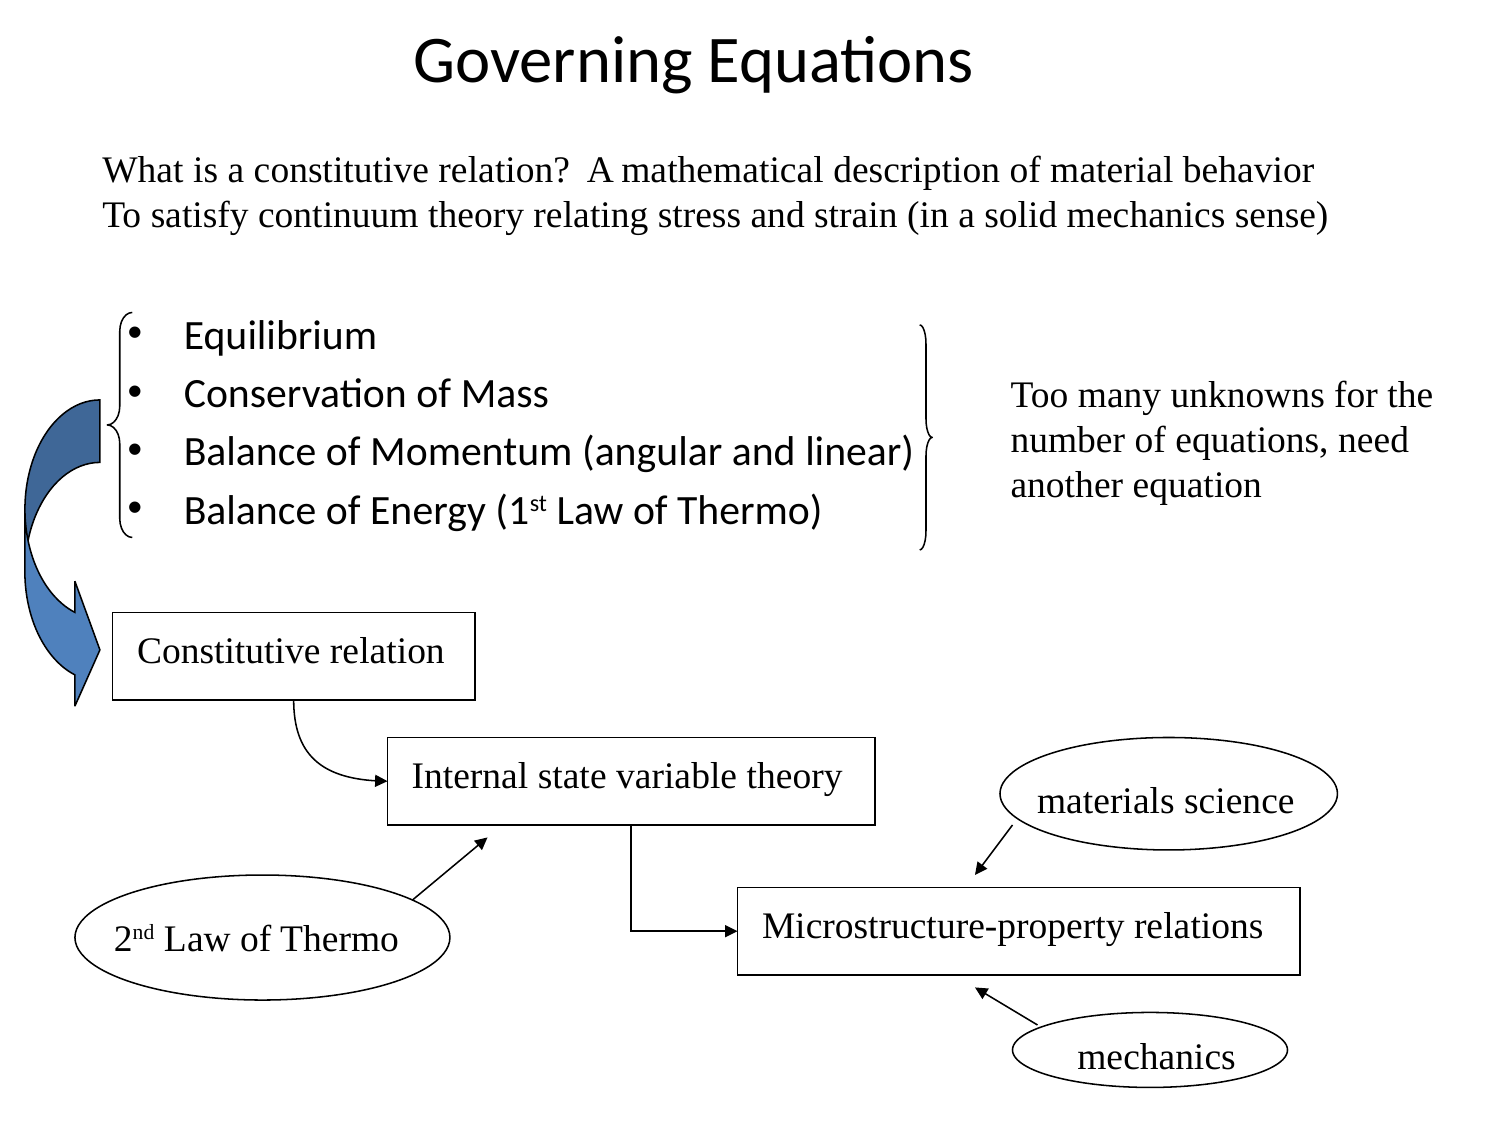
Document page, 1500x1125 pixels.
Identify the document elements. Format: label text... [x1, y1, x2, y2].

text_box [74, 875, 450, 1001]
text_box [630, 824, 738, 932]
text_box [412, 837, 488, 901]
text_box mechanics [1208, 1076, 1251, 1085]
text_box [975, 987, 1038, 1026]
text_box [737, 887, 1300, 975]
title Governing Equations [362, 0, 1025, 113]
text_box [299, 693, 382, 788]
text_box mechanics [1062, 1079, 1092, 1085]
text_box Too many unknowns for the number of equations, need another equation [995, 362, 1449, 513]
text_box [24, 399, 100, 707]
text_box [975, 824, 1013, 875]
text_box [999, 737, 1338, 850]
text_box [1012, 1012, 1288, 1088]
text_box [112, 612, 475, 700]
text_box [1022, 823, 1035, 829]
text_box [919, 324, 933, 550]
list Equilibrium Conservation of Mass Balance of Momentum (angular and linear) Balance of Energy (1st Law of Thermo) [112, 299, 1388, 975]
text_box What is a constitutive relation? A mathematical description of material behavior To satisfy continuum theory relating stress and strain (in a solid mechanics sense) [87, 137, 1345, 243]
text_box [387, 737, 875, 825]
text_box [107, 312, 133, 538]
